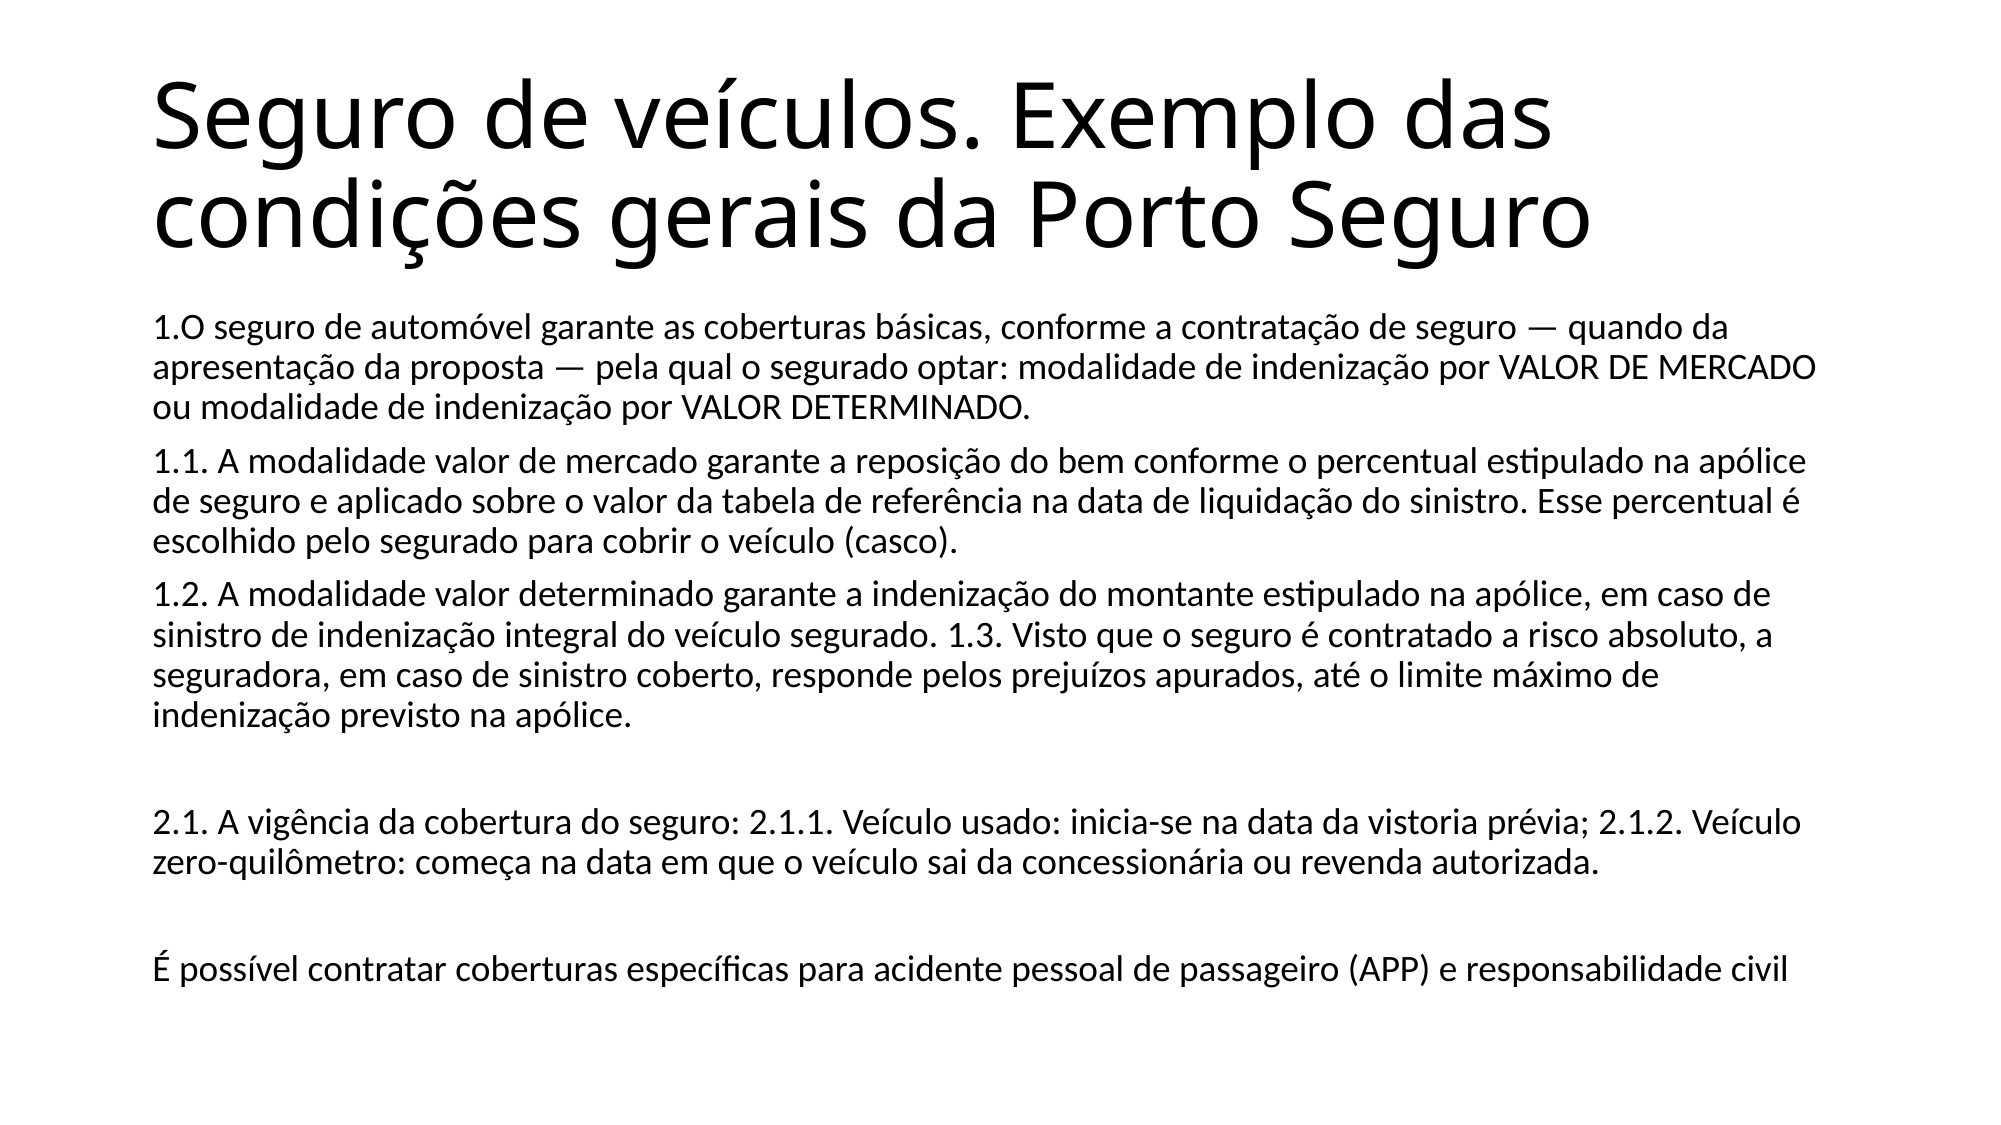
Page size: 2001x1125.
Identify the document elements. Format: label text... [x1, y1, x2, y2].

title Seguro de veículos. Exemplo das condições gerais da Porto Seguro [137, 59, 1863, 278]
list 1.O seguro de automóvel garante as coberturas básicas, conforme a contratação de seguro — quando da apresentação da proposta — pela qual o segurado optar: modalidade de indenização por VALOR DE MERCADO ou modalidade de indenização por VALOR DETERMINADO. 1.1. A modalidade valor de mercado garante a reposição do bem conforme o percentual estipulado na apólice de seguro e aplicado sobre o valor da tabela de referência na data de liquidação do sinistro. Esse percentual é escolhido pelo segurado para cobrir o veículo (casco). 1.2. A modalidade valor determinado garante a indenização do montante estipulado na apólice, em caso de sinistro de indenização integral do veículo segurado. 1.3. Visto que o seguro é contratado a risco absoluto, a seguradora, em caso de sinistro coberto, responde pelos prejuízos apurados, até o limite máximo de indenização previsto na apólice. 2.1. A vigência da cobertura do seguro: 2.1.1. Veículo usado: inicia-se na data da vistoria prévia; 2.1.2. Veículo zero-quilômetro: começa na data em que o veículo sai da concessionária ou revenda autorizada. É possível contratar coberturas específicas para acidente pessoal de passageiro (APP) e responsabilidade civil [137, 299, 1863, 1014]
